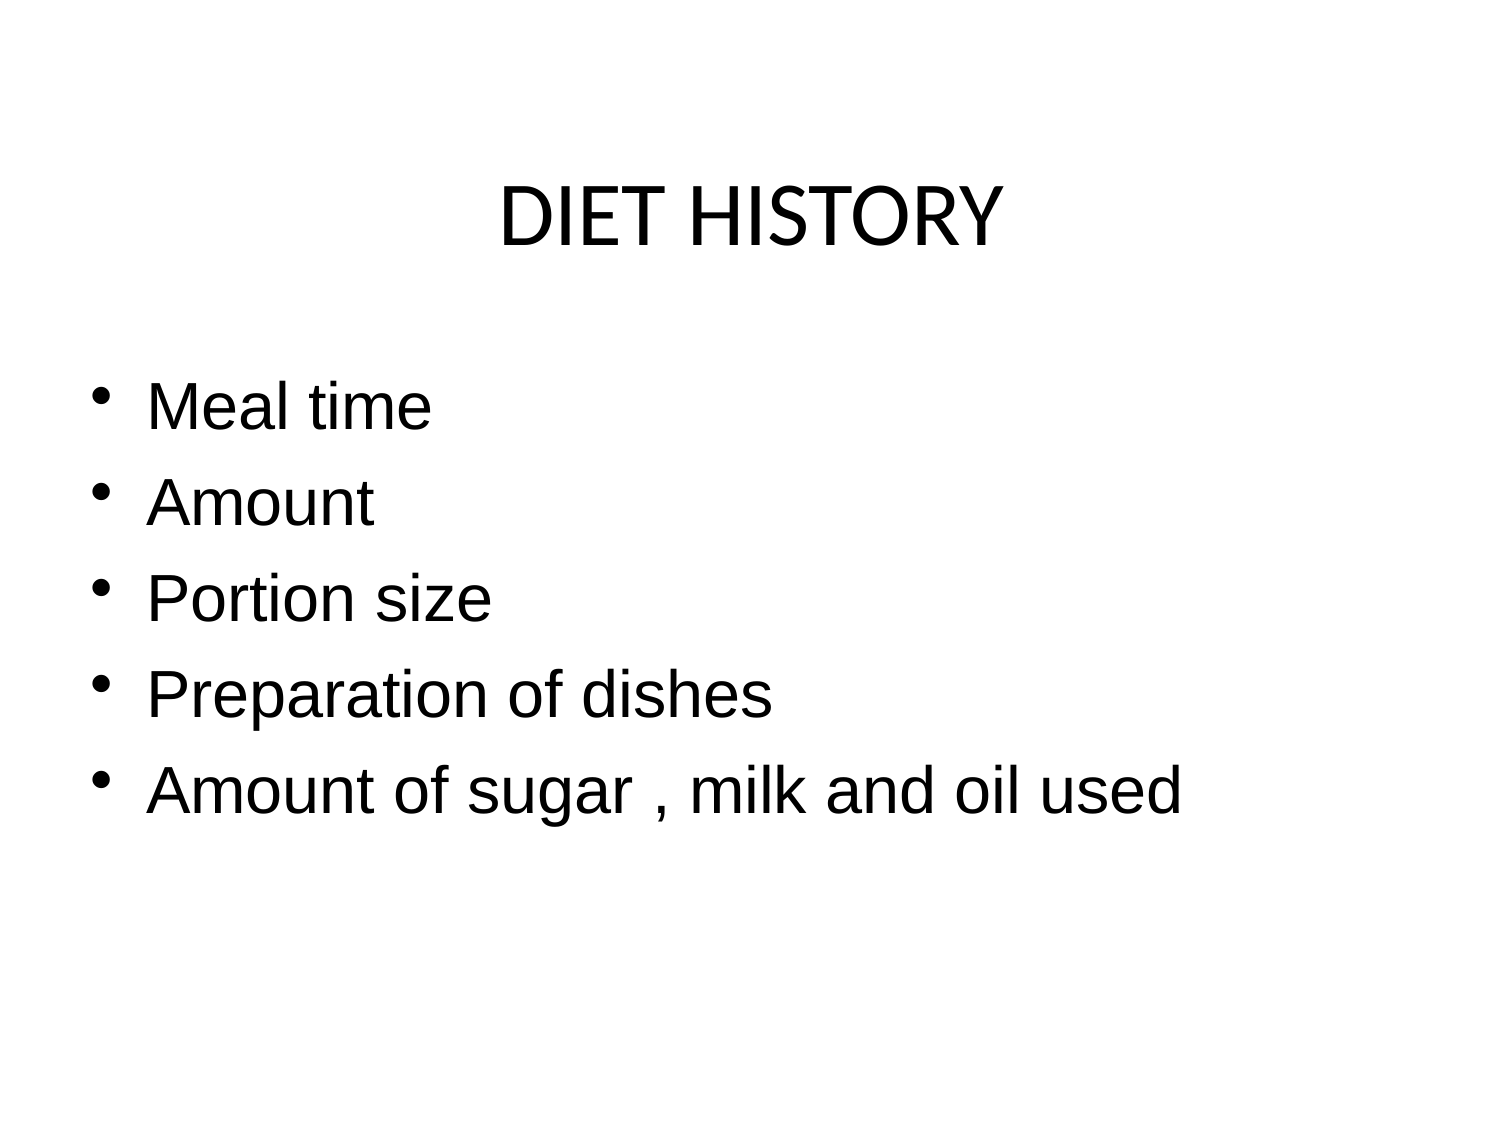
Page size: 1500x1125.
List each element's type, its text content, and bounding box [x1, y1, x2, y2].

text_box DIET HISTORY [456, 151, 1044, 264]
text_box Meal time Amount Portion size Preparation of dishes Amount of sugar , milk and oil used [87, 345, 1189, 828]
